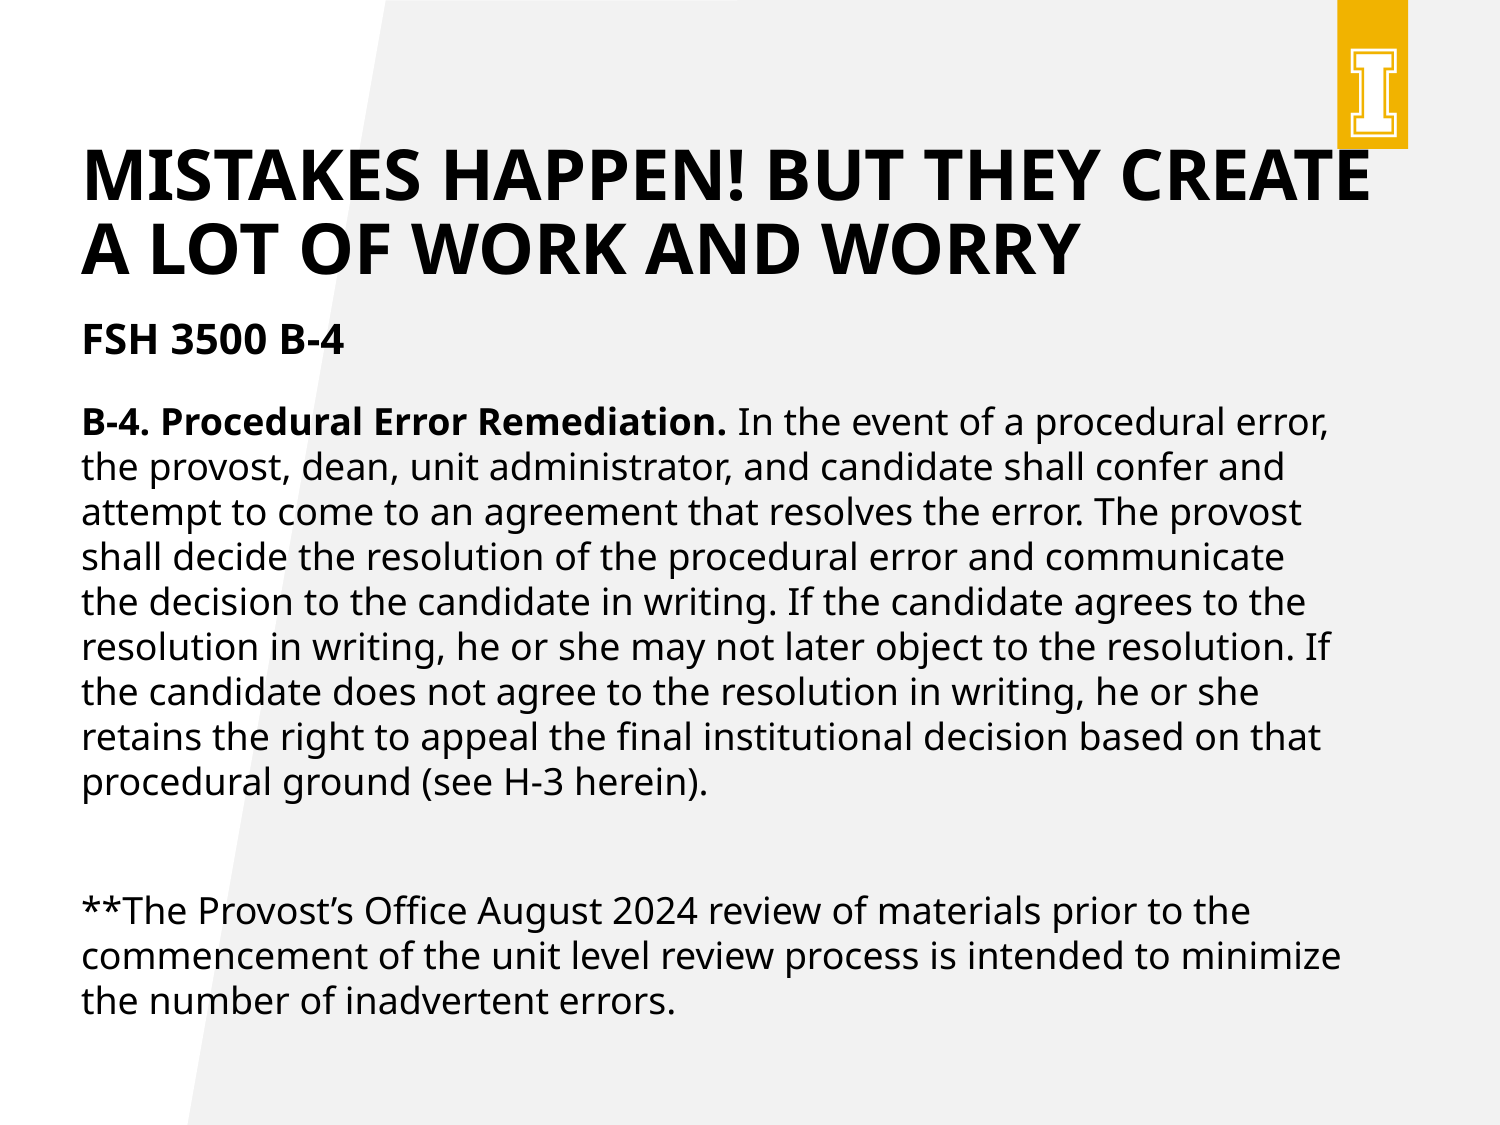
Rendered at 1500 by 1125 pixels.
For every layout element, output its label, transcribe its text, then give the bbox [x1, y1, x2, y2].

title Mistakes happen! But they Create a Lot of Work and Worry [81, 139, 1375, 292]
list FSH 3500 B-4 [81, 312, 1038, 364]
list B-4. Procedural Error Remediation. In the event of a procedural error, the provost, dean, unit administrator, and candidate shall confer and attempt to come to an agreement that resolves the error. The provost shall decide the resolution of the procedural error and communicate the decision to the candidate in writing. If the candidate agrees to the resolution in writing, he or she may not later object to the resolution. If the candidate does not agree to the resolution in writing, he or she retains the right to appeal the final institutional decision based on that procedural ground (see H-3 herein). **The Provost’s Office August 2024 review of materials prior to the commencement of the unit level review process is intended to minimize the number of inadvertent errors. [81, 397, 1344, 981]
